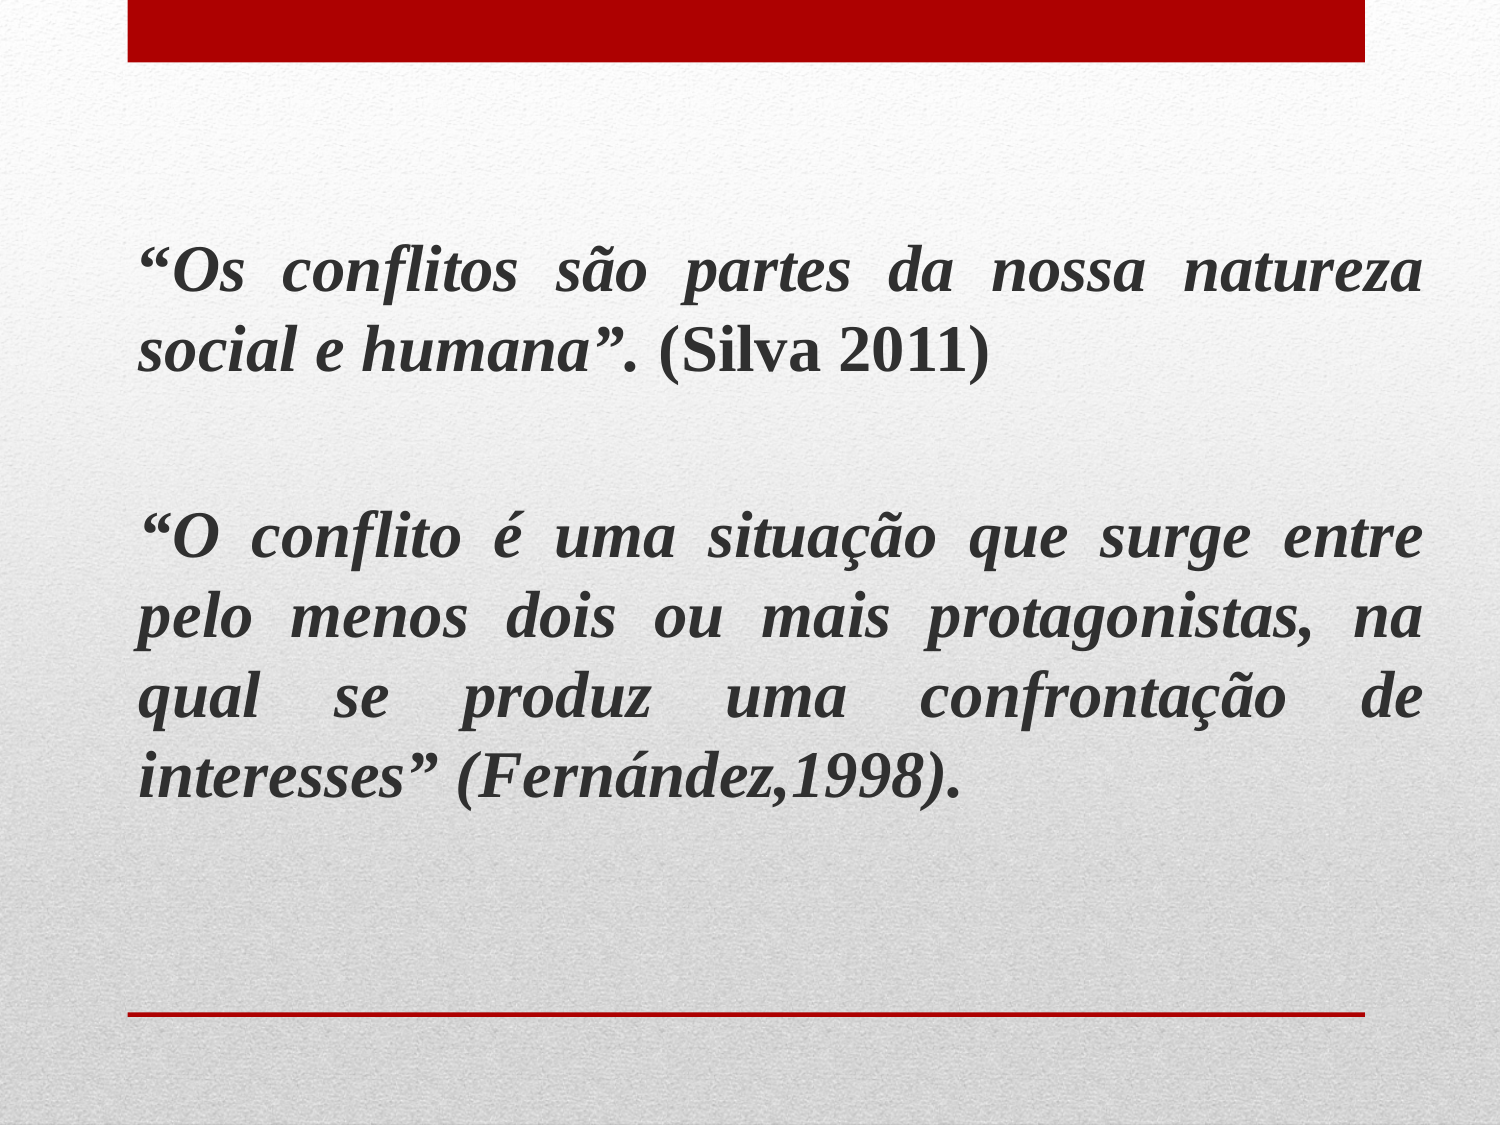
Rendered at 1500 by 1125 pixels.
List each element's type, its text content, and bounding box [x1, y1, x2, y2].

list “Os conflitos são partes da nossa natureza social e humana”. (Silva 2011) “O conflito é uma situação que surge entre pelo menos dois ou mais protagonistas, na qual se produz uma confrontação de interesses” (Fernández,1998). [123, 30, 1441, 988]
